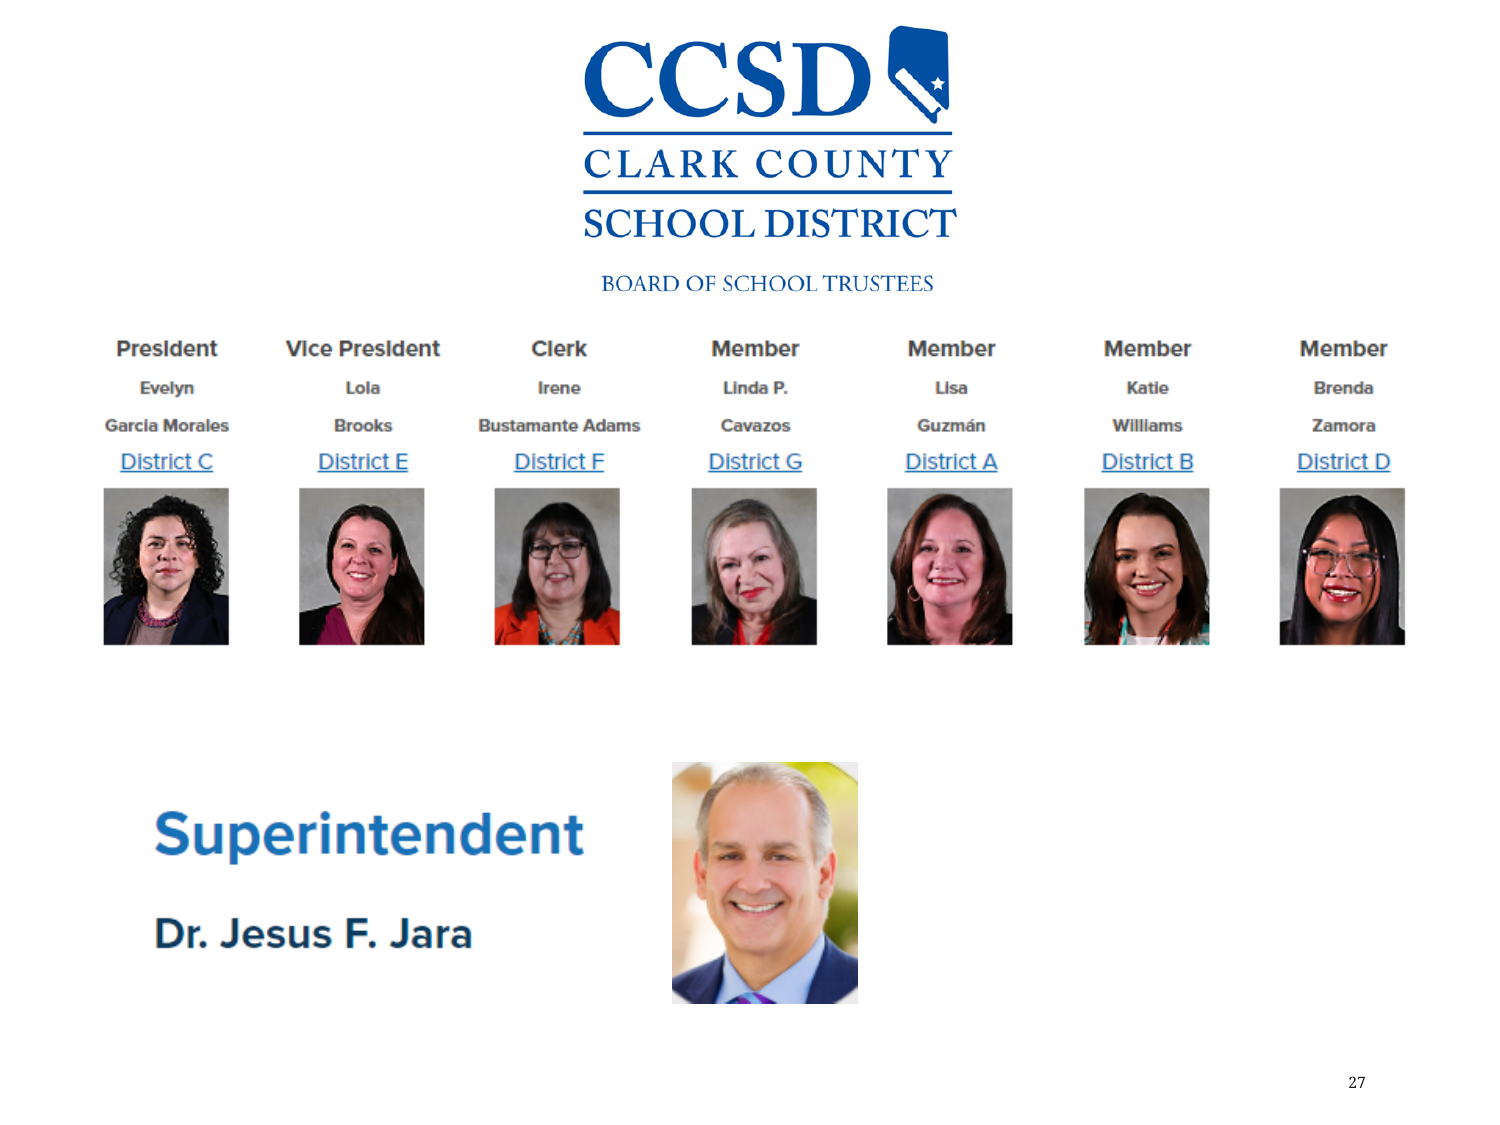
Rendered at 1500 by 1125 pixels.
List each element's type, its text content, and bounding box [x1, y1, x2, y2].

picture [150, 802, 592, 953]
picture [79, 322, 1424, 661]
picture [672, 761, 858, 1004]
picture [528, 0, 975, 303]
slide_number 27 [1333, 1061, 1454, 1107]
